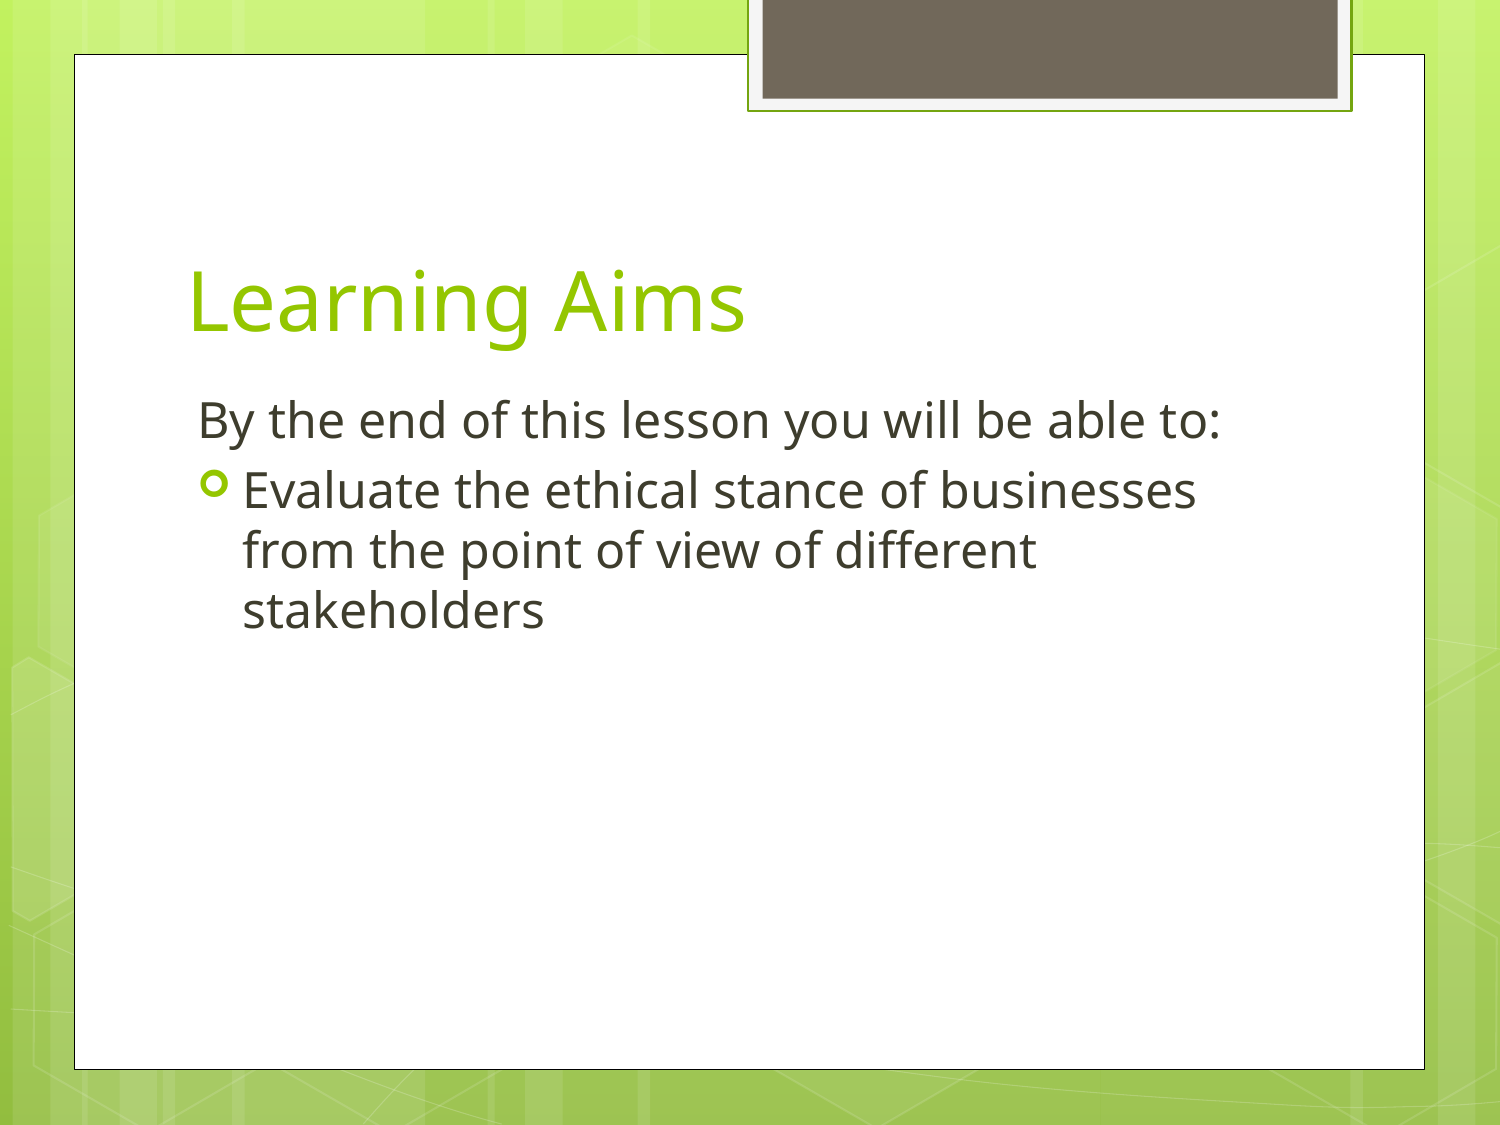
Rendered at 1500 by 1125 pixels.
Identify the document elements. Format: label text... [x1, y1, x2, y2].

list By the end of this lesson you will be able to: Evaluate the ethical stance of businesses from the point of view of different stakeholders [171, 381, 1283, 957]
title Learning Aims [171, 168, 1324, 357]
